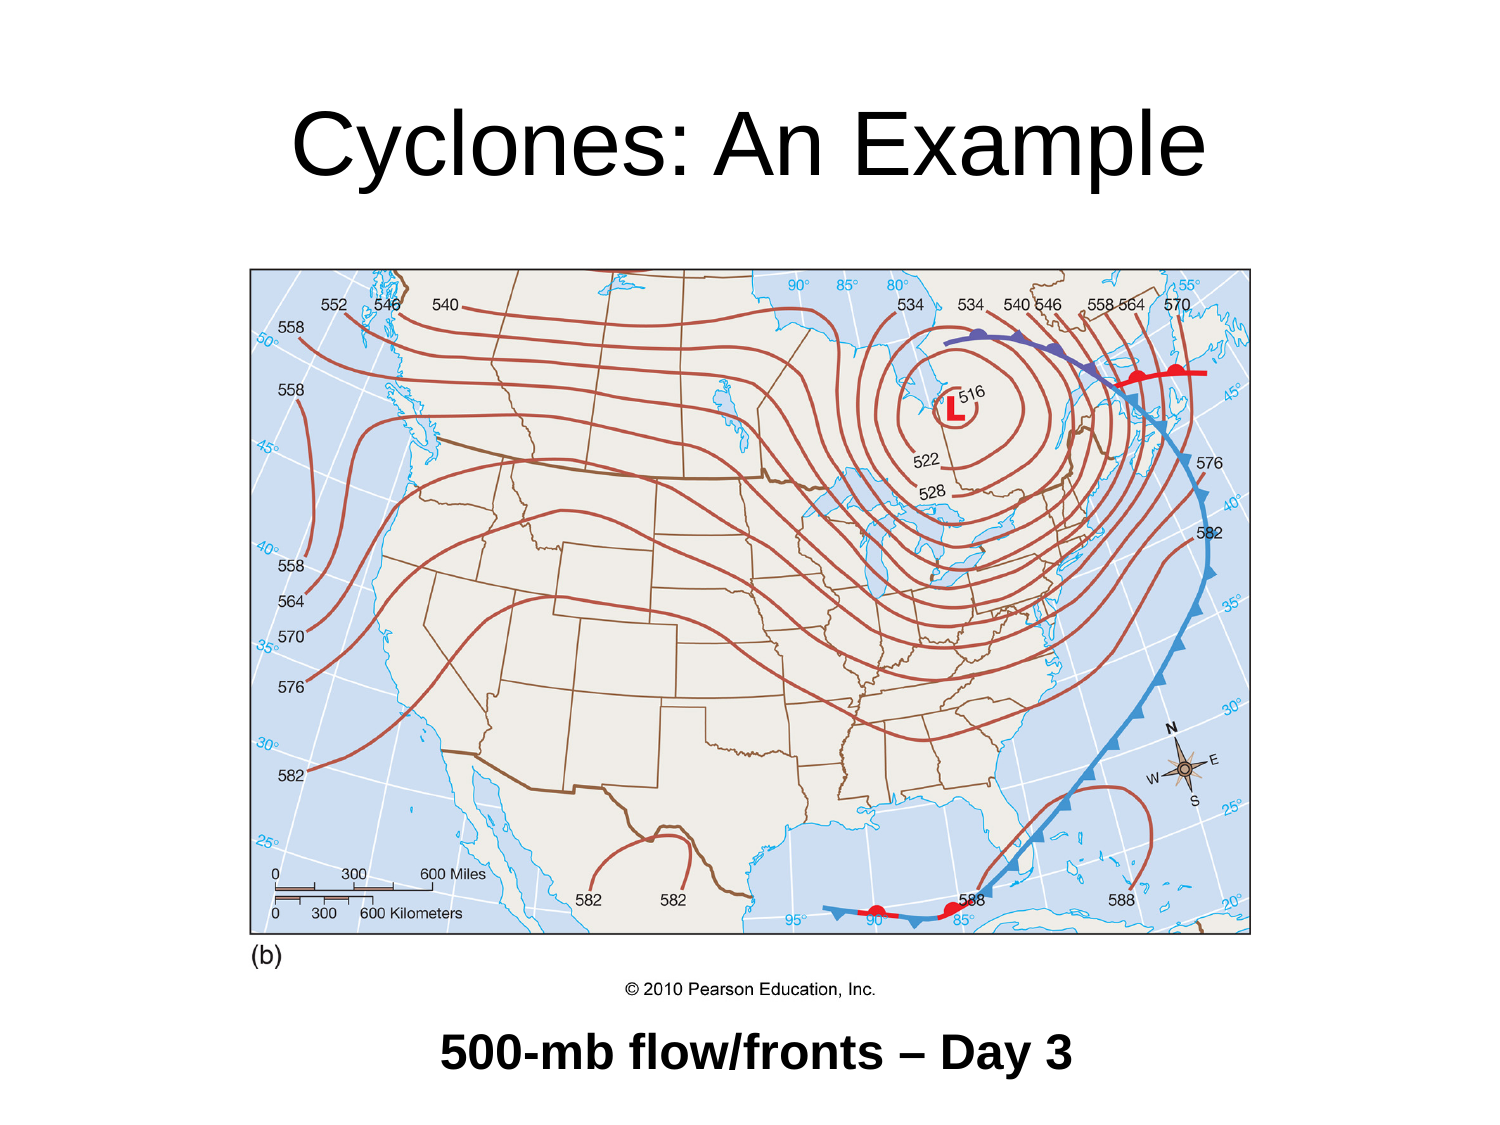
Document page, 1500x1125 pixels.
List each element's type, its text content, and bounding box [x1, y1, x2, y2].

title Cyclones: An Example [75, 45, 1425, 233]
text_box 500-mb flow/fronts – Day 3 [424, 1012, 1103, 1088]
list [243, 262, 1257, 1005]
